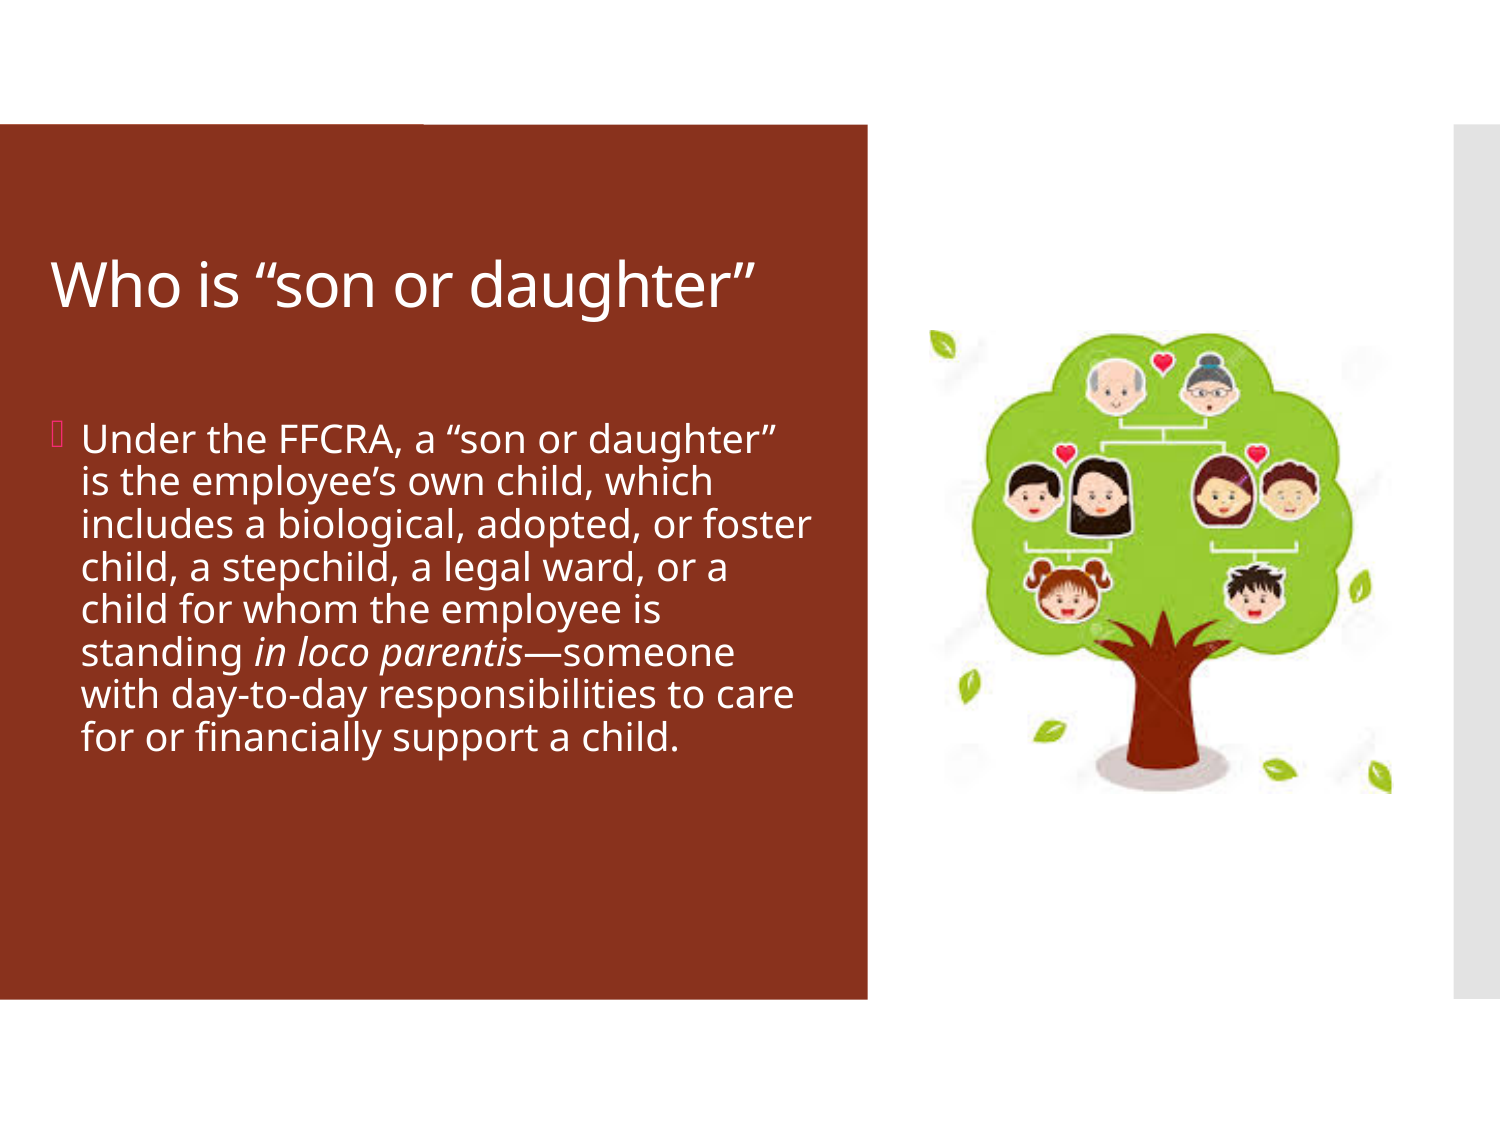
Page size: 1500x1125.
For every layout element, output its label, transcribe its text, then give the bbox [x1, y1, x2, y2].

list Under the FFCRA, a “son or daughter” is the employee’s own child, which includes a biological, adopted, or foster child, a stepchild, a legal ward, or a child for whom the employee is standing in loco parentis—someone with day-to-day responsibilities to care for or financially support a child. [35, 411, 830, 949]
title Who is “son or daughter” [35, 184, 830, 391]
text_box [0, 124, 869, 1000]
picture [928, 330, 1395, 794]
